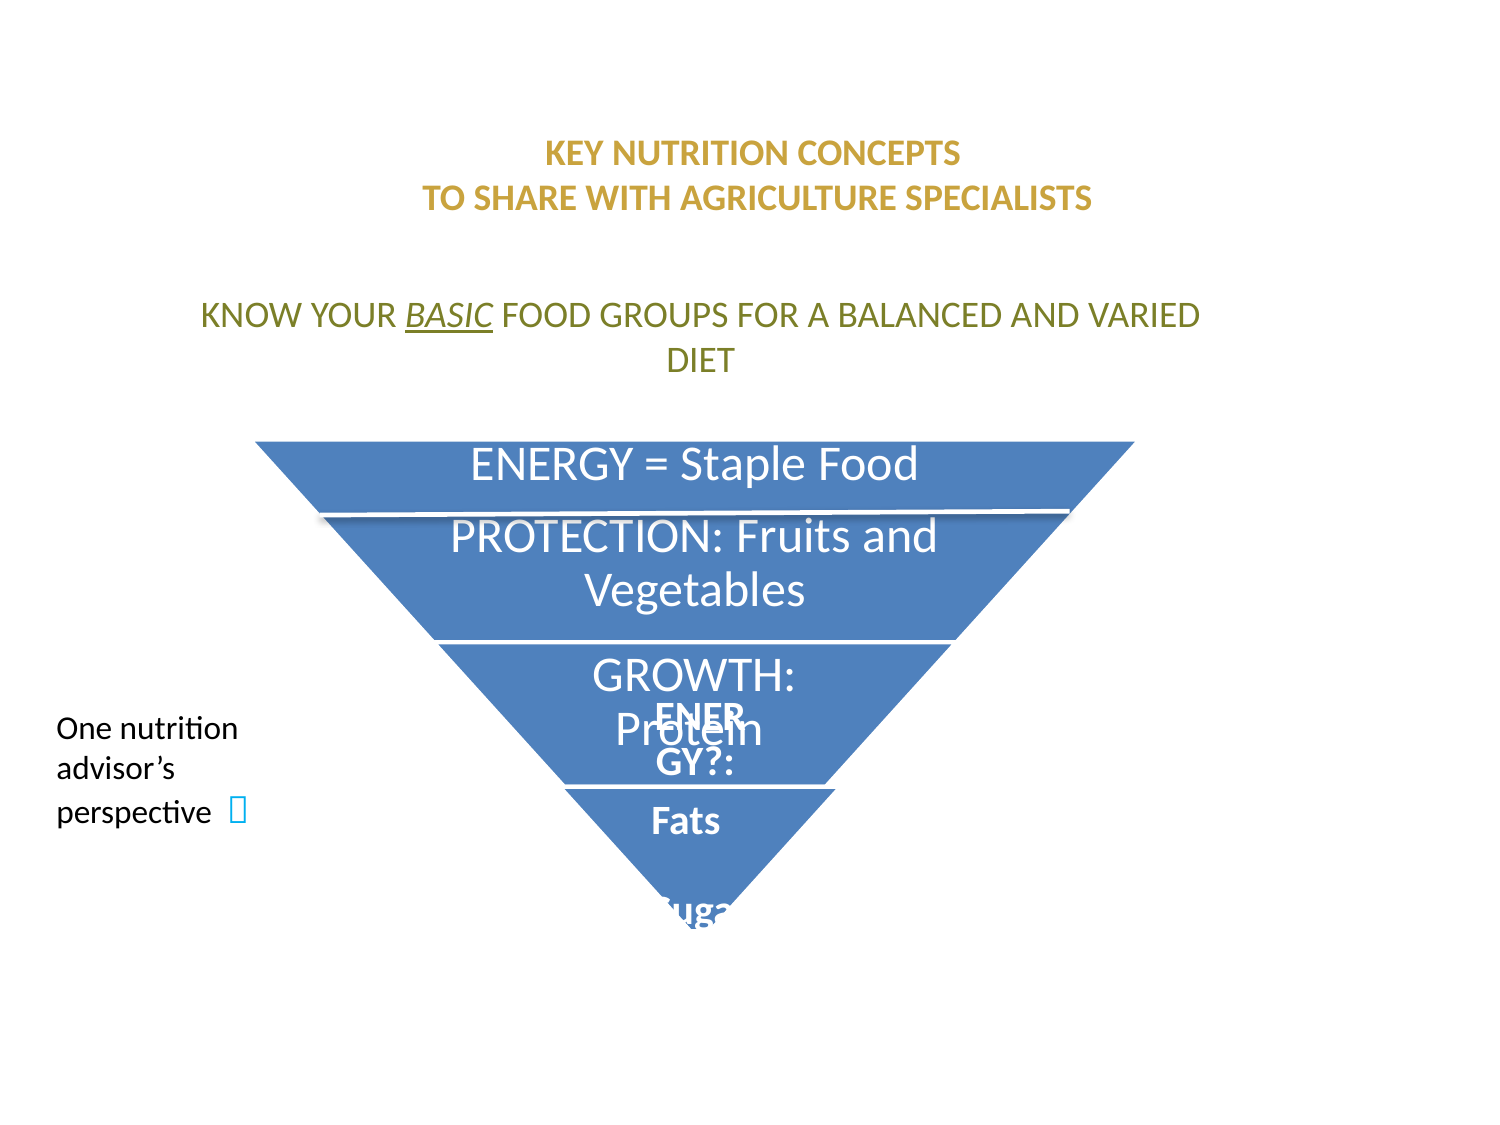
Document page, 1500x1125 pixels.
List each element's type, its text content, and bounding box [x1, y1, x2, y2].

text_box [249, 439, 1140, 932]
text_box One nutrition advisor’s perspective  [41, 698, 244, 839]
text_box KNOW YOUR BASIC FOOD GROUPS FOR A BALANCED AND VARIED DIET [173, 282, 1229, 748]
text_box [319, 510, 1070, 516]
text_box KEY NUTRITION CONCEPTS TO SHARE WITH AGRICULTURE SPECIALISTS [109, 120, 1407, 225]
